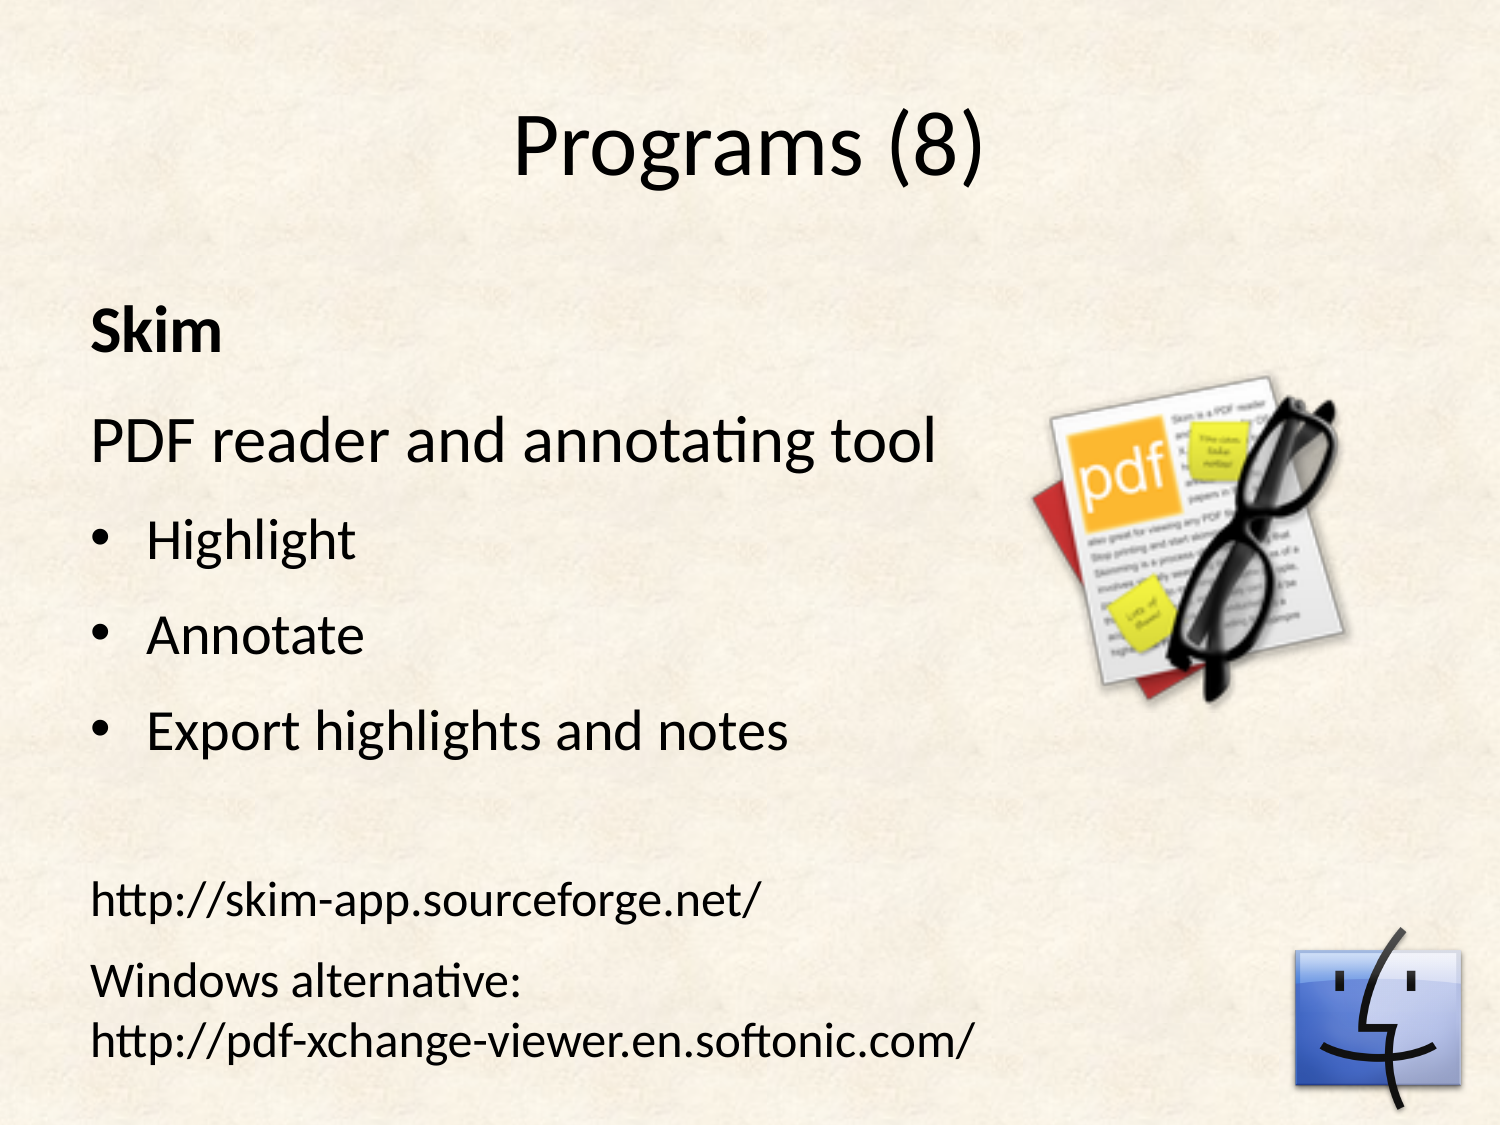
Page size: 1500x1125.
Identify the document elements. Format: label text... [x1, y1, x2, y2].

picture [1192, 921, 1500, 1125]
picture [1021, 369, 1366, 714]
list Skim PDF reader and annotating tool Highlight Annotate Export highlights and notes http://skim-app.sourceforge.net/ Windows alternative: http://pdf-xchange-viewer.en.softonic.com/ [75, 262, 1500, 1125]
title Programs (8) [75, 45, 1425, 233]
